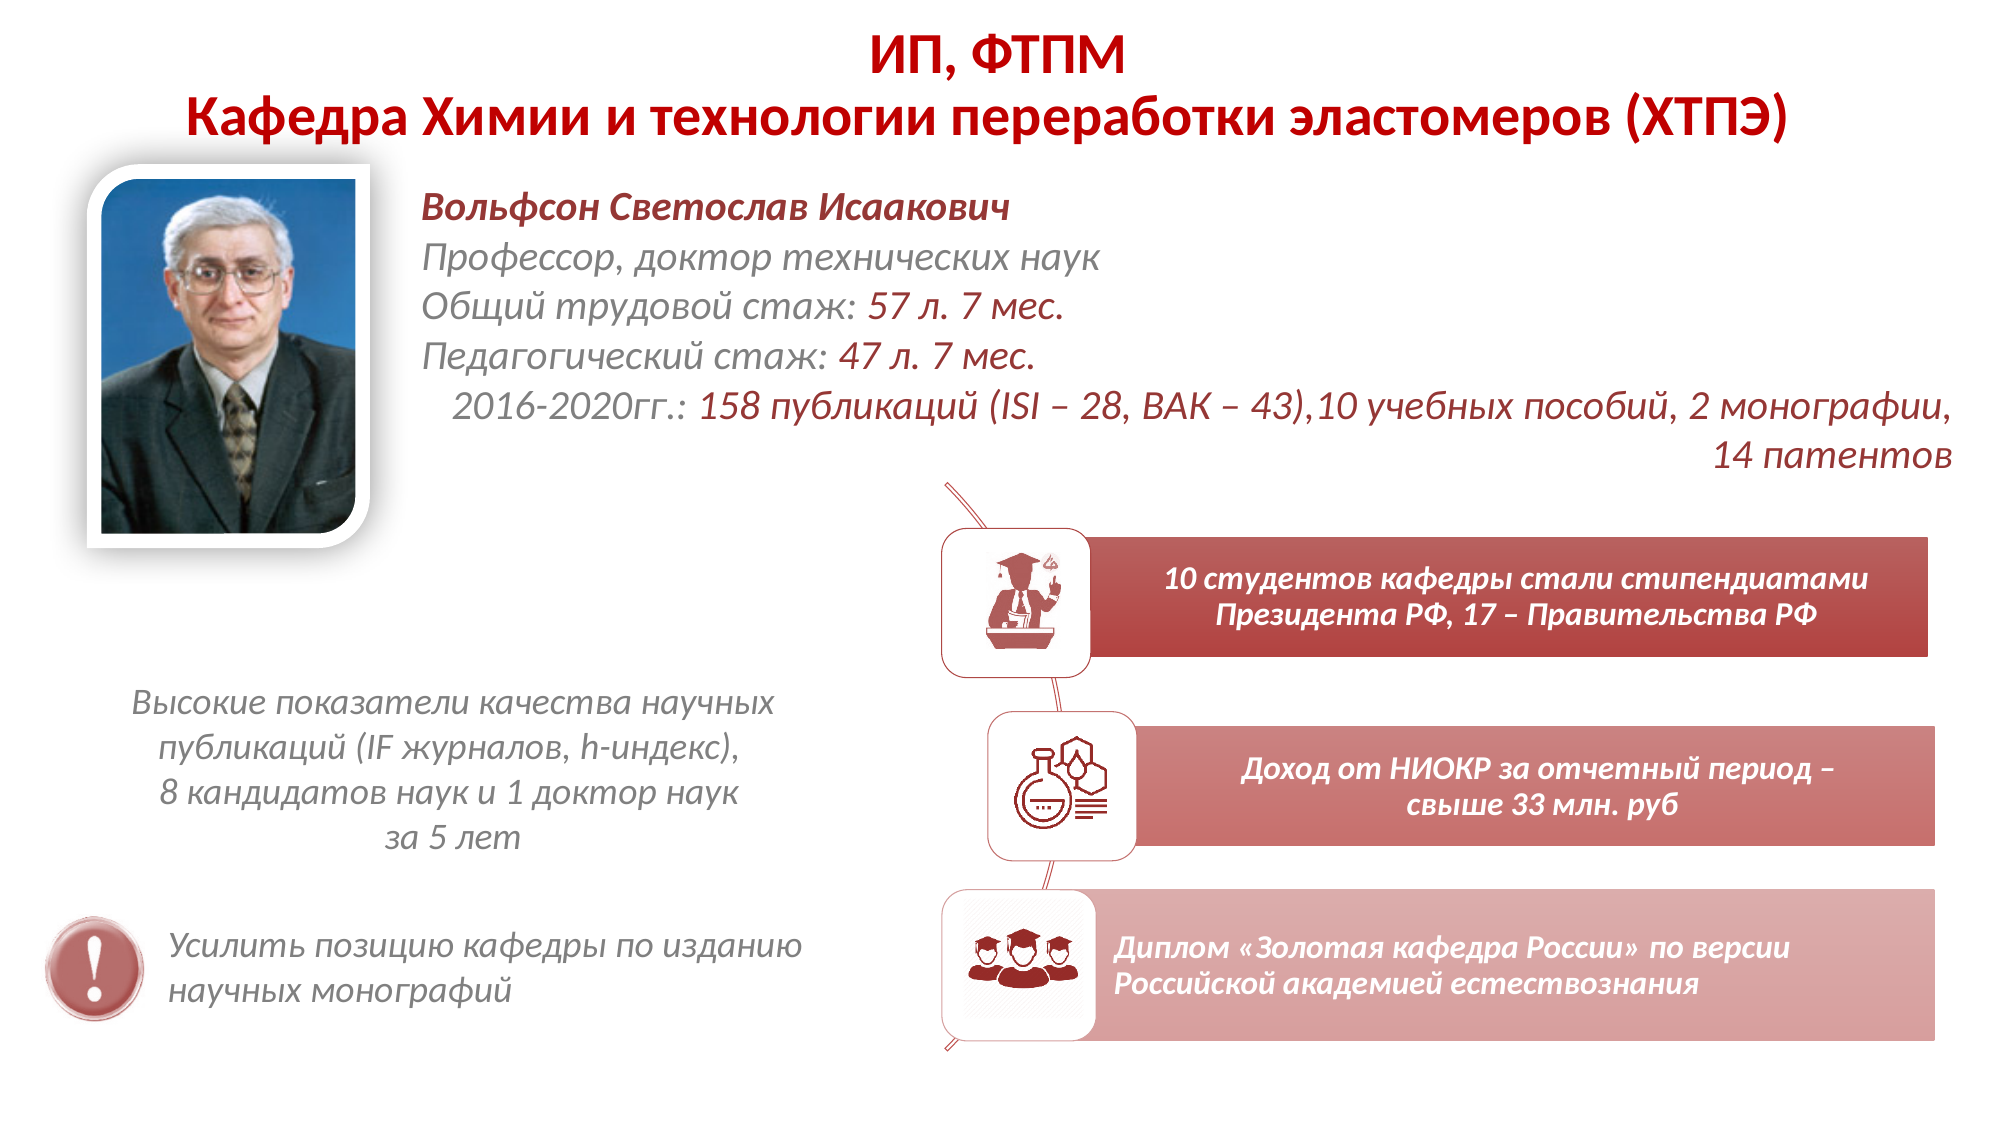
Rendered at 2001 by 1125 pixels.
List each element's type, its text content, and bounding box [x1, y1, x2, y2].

picture [986, 552, 1061, 649]
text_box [934, 487, 1942, 1085]
picture [35, 908, 153, 1033]
title ИП, ФТПМ Кафедра Химии и технологии переработки эластомеров (ХТПЭ) [35, 0, 1963, 172]
picture [1014, 736, 1107, 829]
picture [94, 171, 363, 541]
text_box Вольфсон Светослав Исаакович Профессор, доктор технических наук Общий трудовой стаж: 57 л. 7 мес. Педагогический стаж: 47 л. 7 мес. 2016-2020гг.: 158 публикаций (ISI – 28, ВАК – 43),10 учебных пособий, 2 монографии, 14 патентов [406, 171, 1968, 535]
picture [962, 897, 1084, 1019]
text_box Усилить позицию кафедры по изданию научных монографий [153, 912, 881, 1018]
text_box Высокие показатели качества научных публикаций (IF журналов, h-индекс), 8 кандидатов наук и 1 доктор наук за 5 лет [94, 669, 813, 865]
